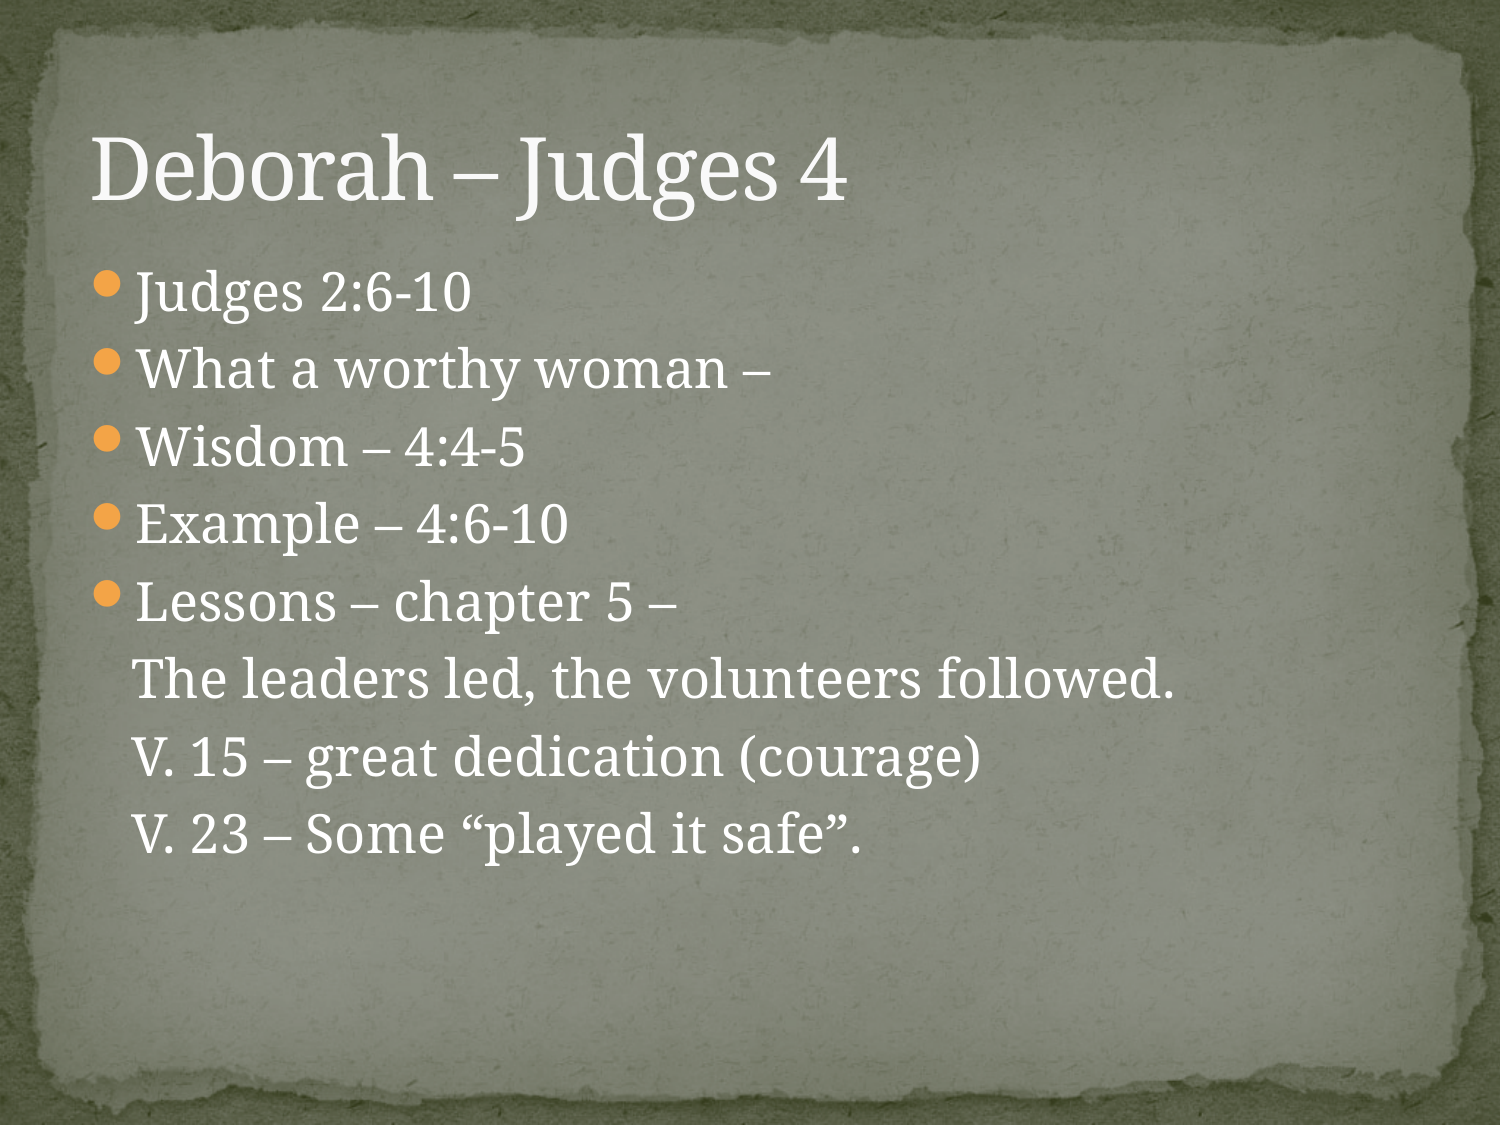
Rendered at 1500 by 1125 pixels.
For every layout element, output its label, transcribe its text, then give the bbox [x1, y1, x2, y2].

title Deborah – Judges 4 [74, 24, 1425, 225]
list Judges 2:6-10 What a worthy woman – Wisdom – 4:4-5 Example – 4:6-10 Lessons – chapter 5 – The leaders led, the volunteers followed. V. 15 – great dedication (courage) V. 23 – Some “played it safe”. [75, 249, 1425, 1000]
